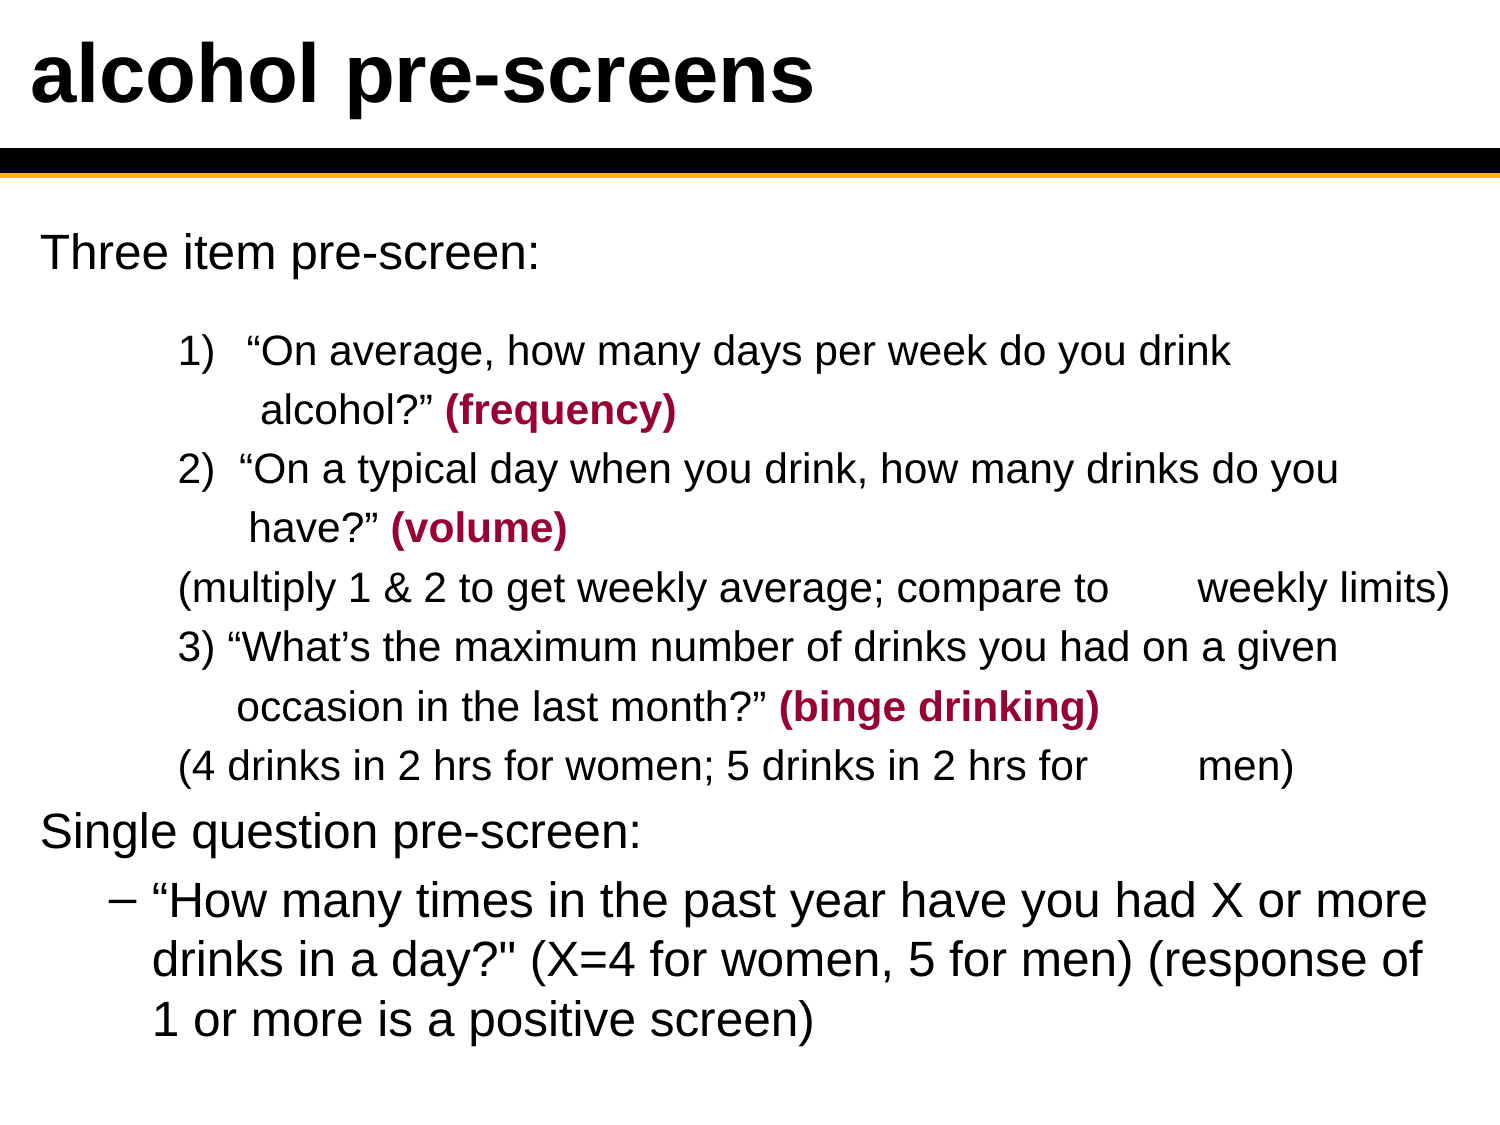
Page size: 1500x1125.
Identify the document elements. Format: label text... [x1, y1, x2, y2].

list Three item pre-screen: “On average, how many days per week do you drink alcohol?” (frequency) 2) “On a typical day when you drink, how many drinks do you have?” (volume) (multiply 1 & 2 to get weekly average; compare to weekly limits) 3) “What’s the maximum number of drinks you had on a given occasion in the last month?” (binge drinking) (4 drinks in 2 hrs for women; 5 drinks in 2 hrs for men) Single question pre-screen: “How many times in the past year have you had X or more drinks in a day?" (X=4 for women, 5 for men) (response of 1 or more is a positive screen) [24, 212, 1475, 1105]
title alcohol pre-screens [0, 0, 1500, 163]
